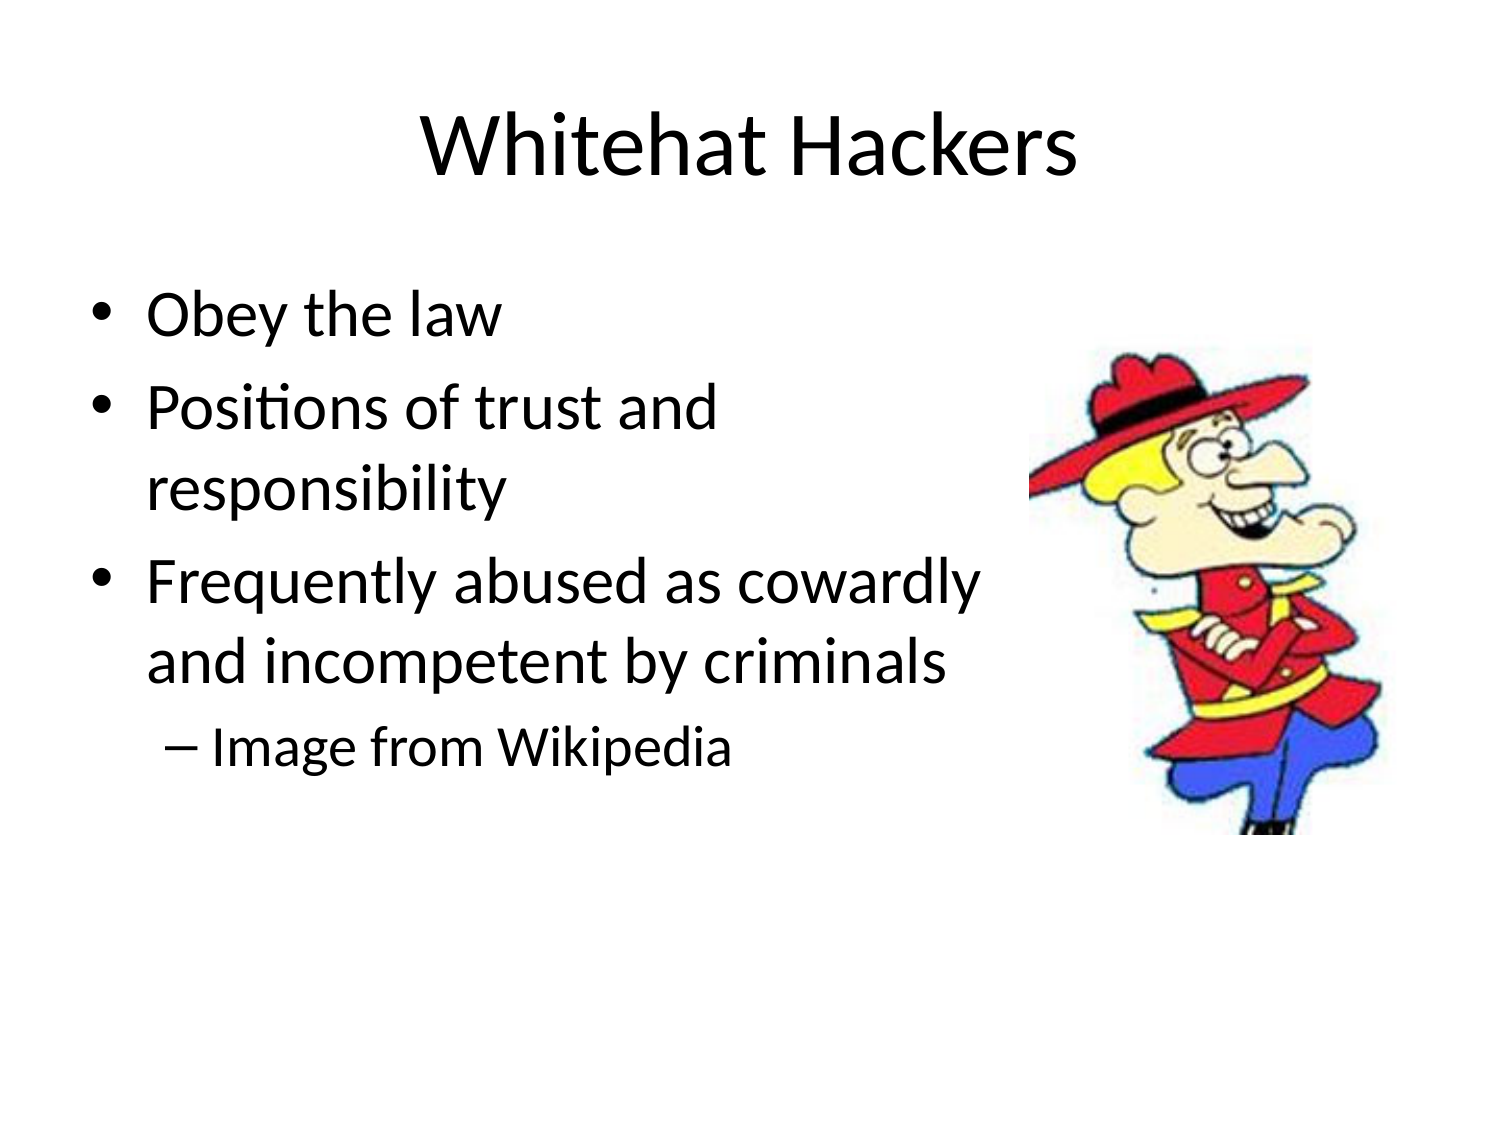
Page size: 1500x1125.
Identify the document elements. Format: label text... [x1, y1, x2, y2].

picture [1028, 334, 1467, 835]
list Obey the law Positions of trust and responsibility Frequently abused as cowardly and incompetent by criminals Image from Wikipedia [75, 262, 1003, 1005]
title Whitehat Hackers [75, 45, 1425, 233]
